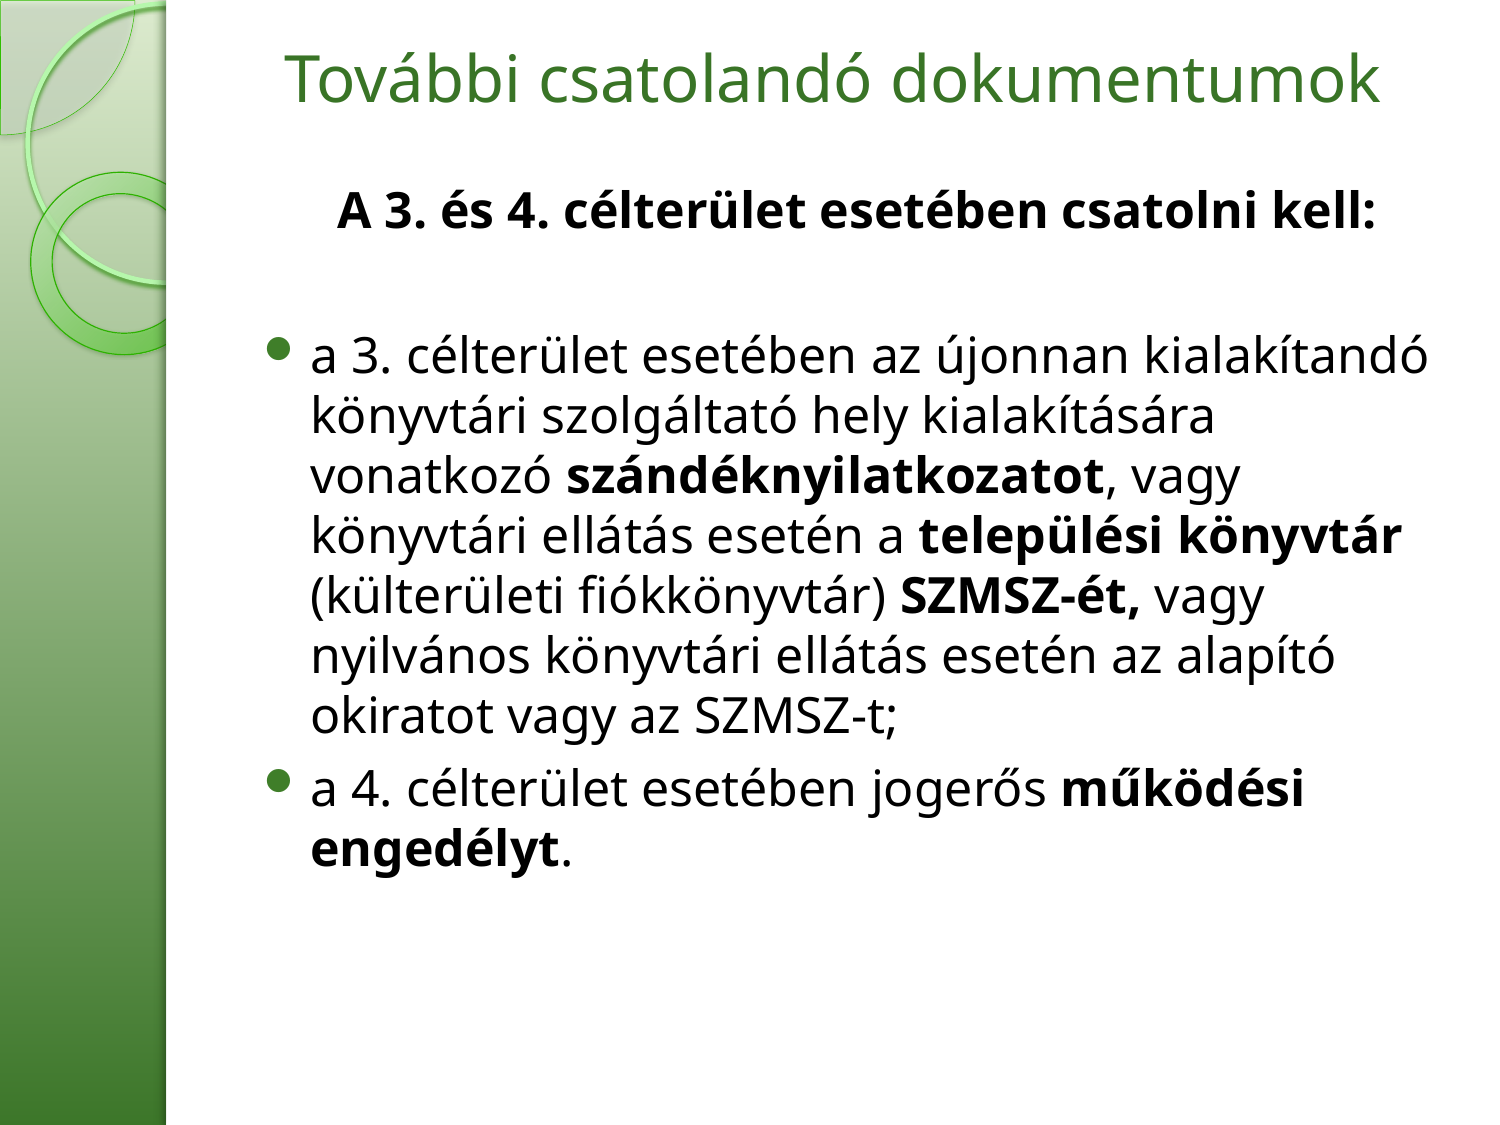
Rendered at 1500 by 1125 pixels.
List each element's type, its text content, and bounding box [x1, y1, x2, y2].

title További csatolandó dokumentumok [218, 0, 1449, 154]
list A 3. és 4. célterület esetében csatolni kell: a 3. célterület esetében az újonnan kialakítandó könyvtári szolgáltató hely kialakítására vonatkozó szándéknyilatkozatot, vagy könyvtári ellátás esetén a települési könyvtár (külterületi fiókkönyvtár) SZMSZ-ét, vagy nyilvános könyvtári ellátás esetén az alapító okiratot vagy az SZMSZ-t; a 4. célterület esetében jogerős működési engedélyt. [235, 113, 1466, 1083]
